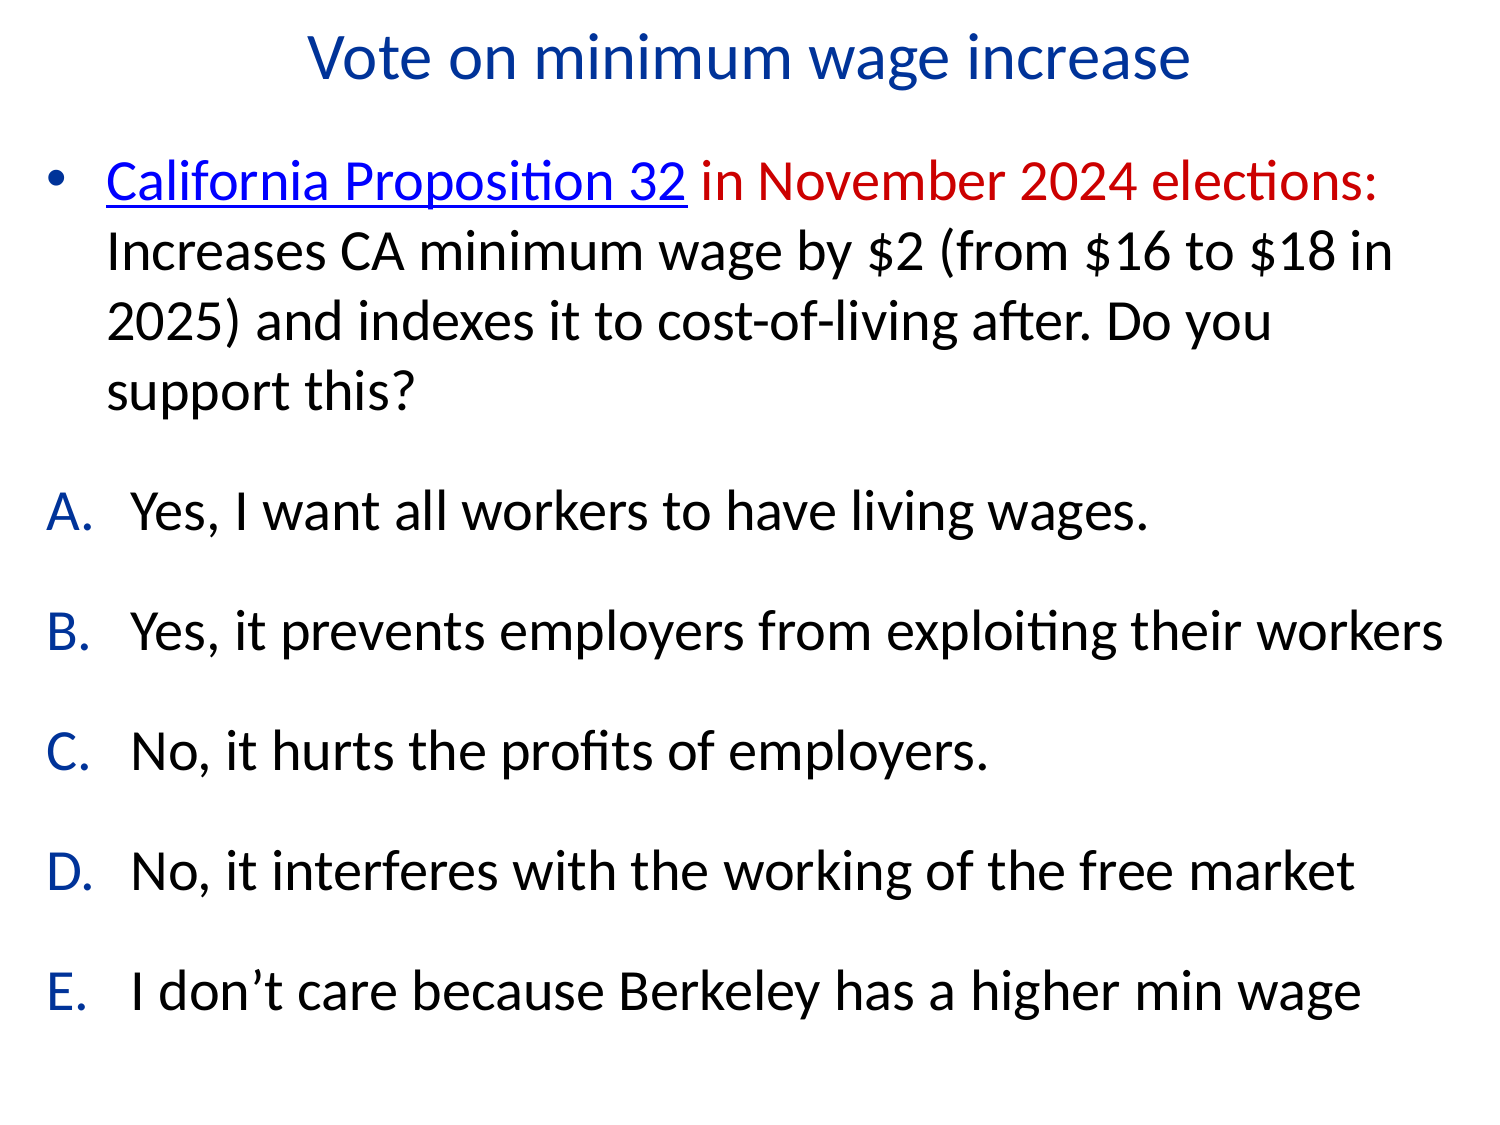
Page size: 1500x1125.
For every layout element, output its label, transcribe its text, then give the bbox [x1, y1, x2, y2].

list Vote on minimum wage increase California Proposition 32 in November 2024 elections: Increases CA minimum wage by $2 (from $16 to $18 in 2025) and indexes it to cost-of-living after. Do you support this? Yes, I want all workers to have living wages. Yes, it prevents employers from exploiting their workers No, it hurts the profits of employers. No, it interferes with the working of the free market I don’t care because Berkeley has a higher min wage [31, 12, 1469, 1003]
